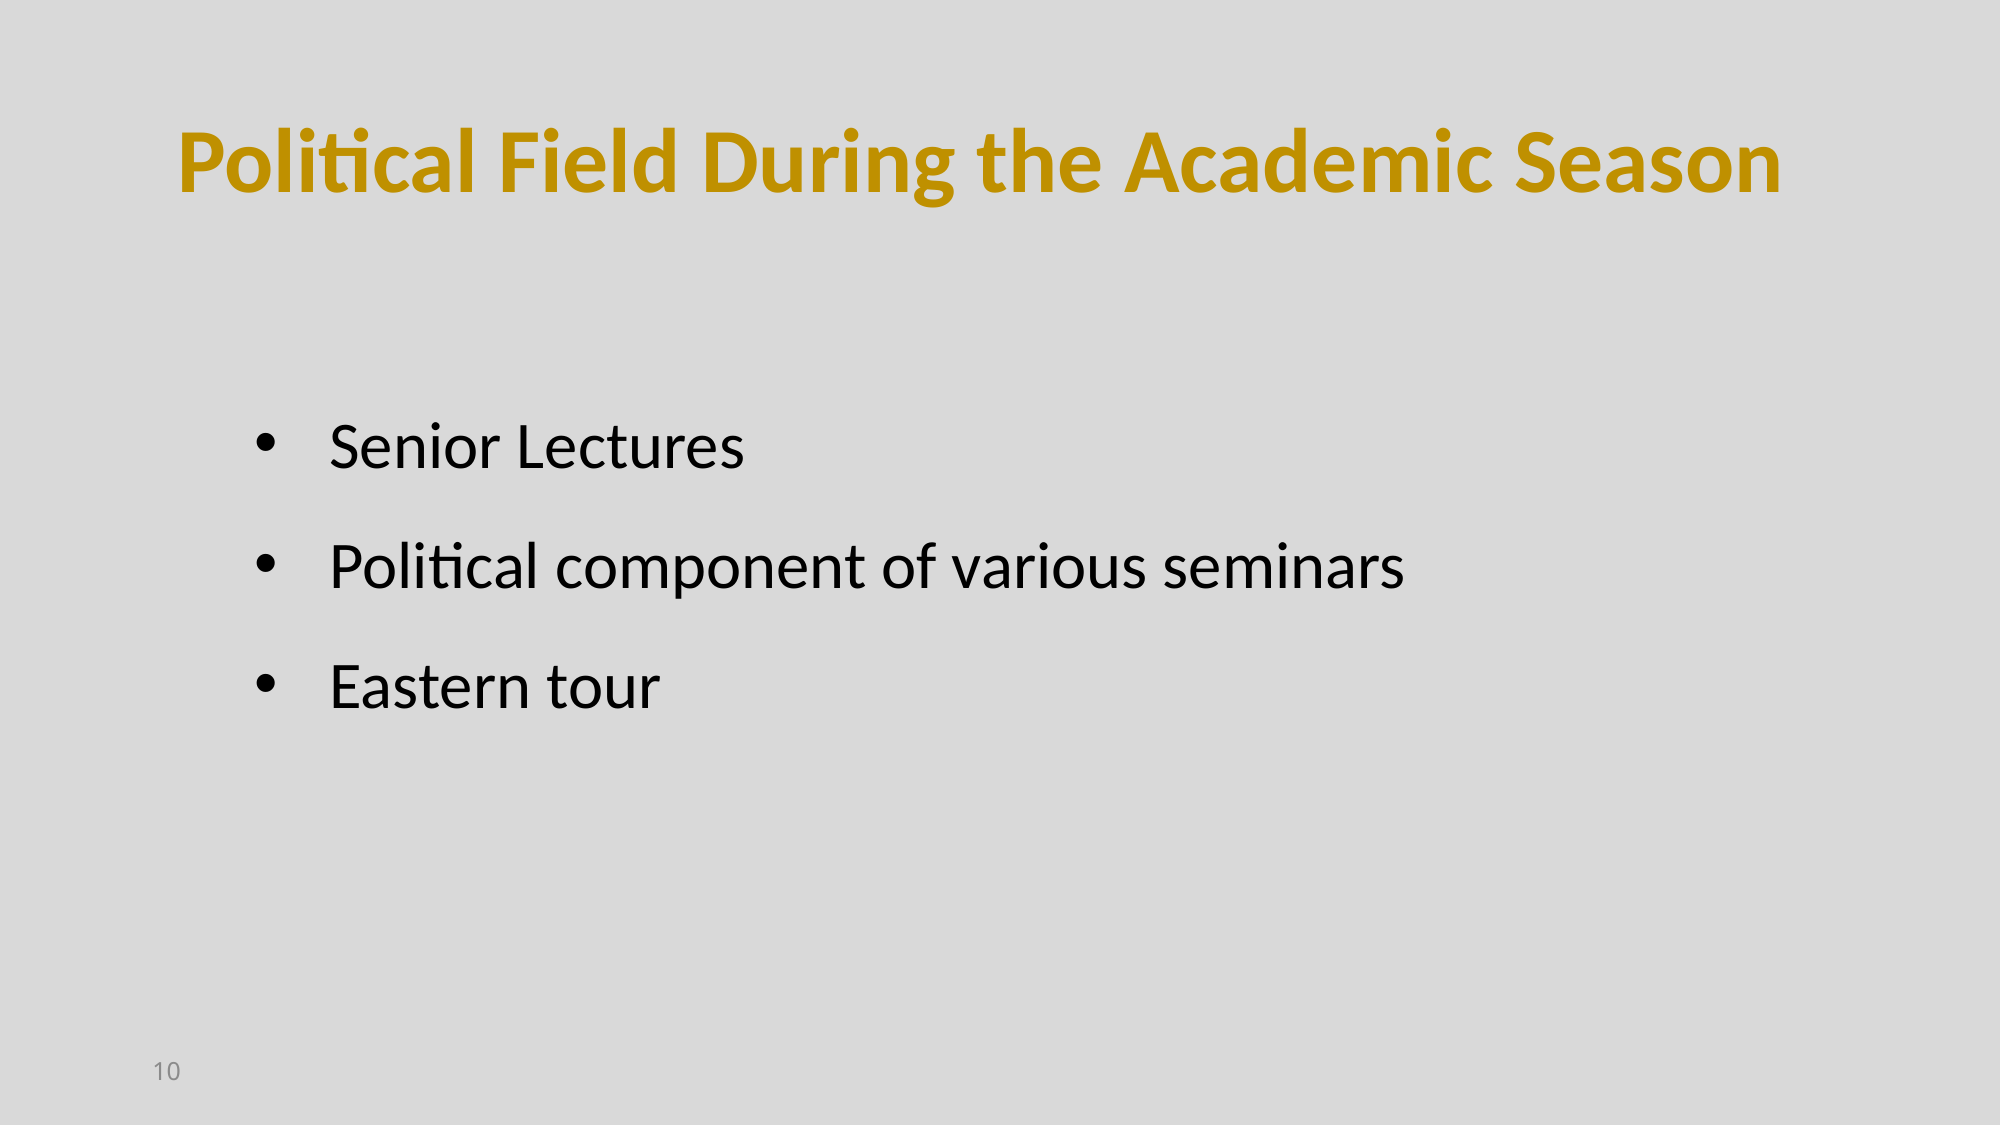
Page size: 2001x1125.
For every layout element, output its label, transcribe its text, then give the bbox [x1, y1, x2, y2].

text_box Political Field During the Academic Season [162, 93, 1801, 218]
text_box Senior Lectures Political component of various seminars Eastern tour [248, 284, 1803, 730]
slide_number 10 [137, 1042, 588, 1103]
